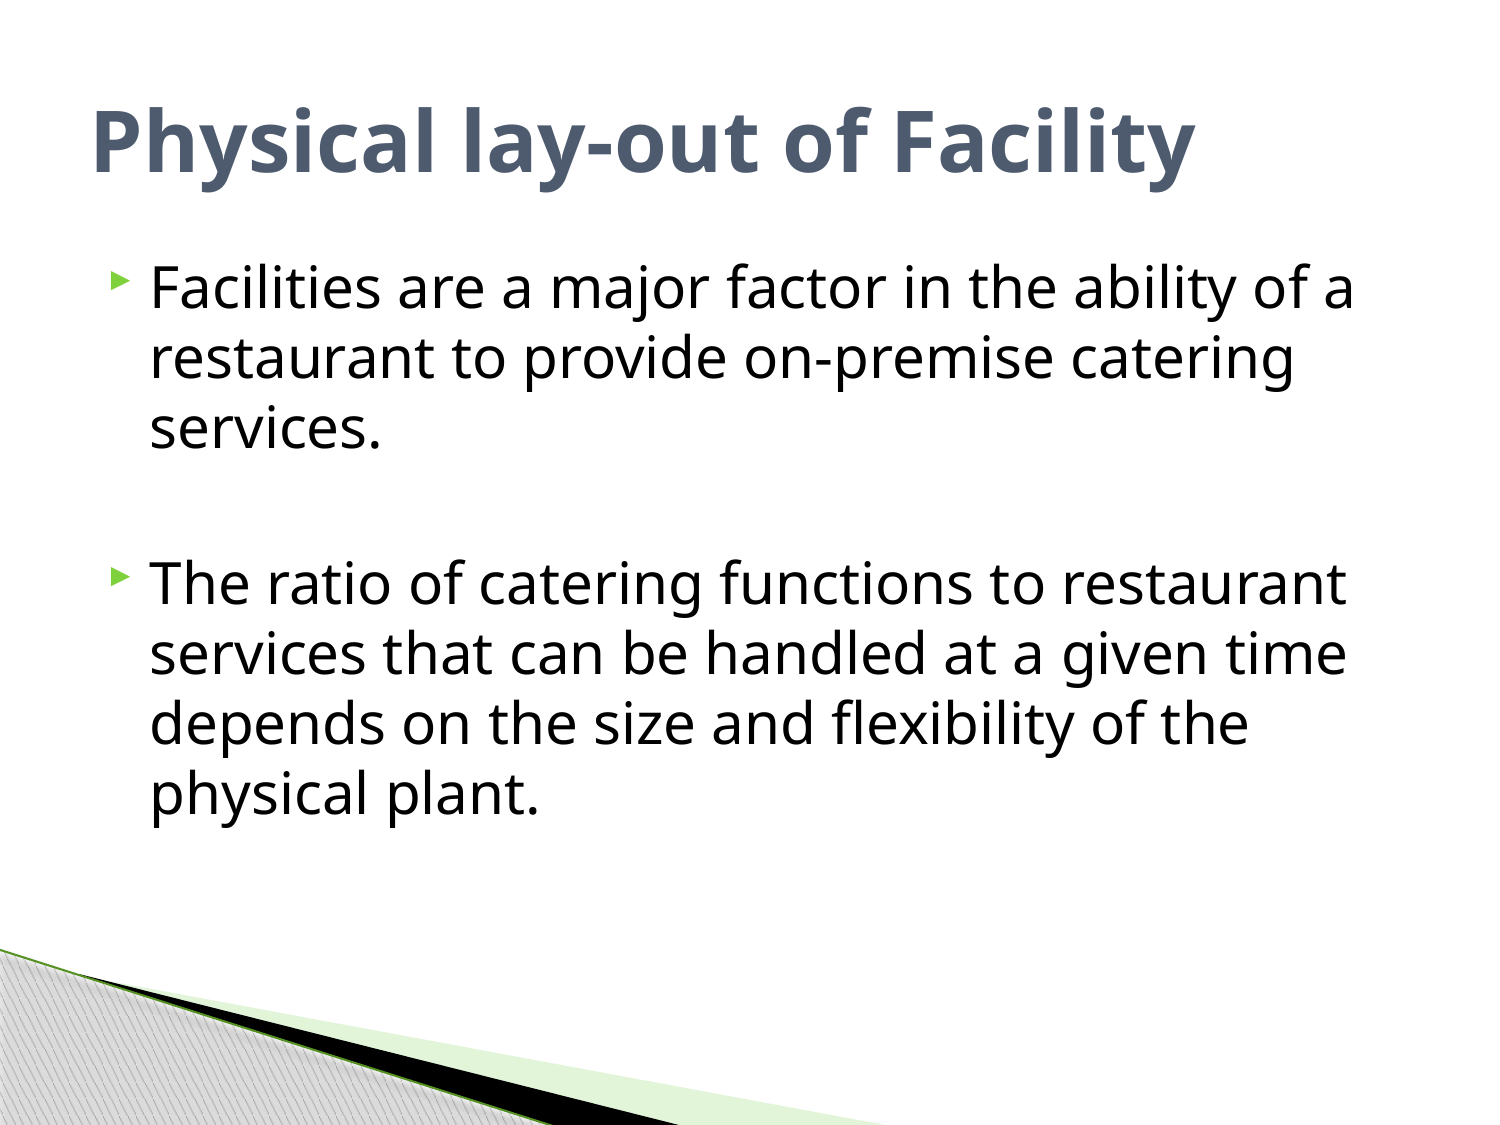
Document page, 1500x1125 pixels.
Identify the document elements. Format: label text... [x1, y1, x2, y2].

list Facilities are a major factor in the ability of a restaurant to provide on-premise catering services. The ratio of catering functions to restaurant services that can be handled at a given time depends on the size and flexibility of the physical plant. [75, 243, 1425, 986]
title Physical lay-out of Facility [75, 45, 1425, 233]
